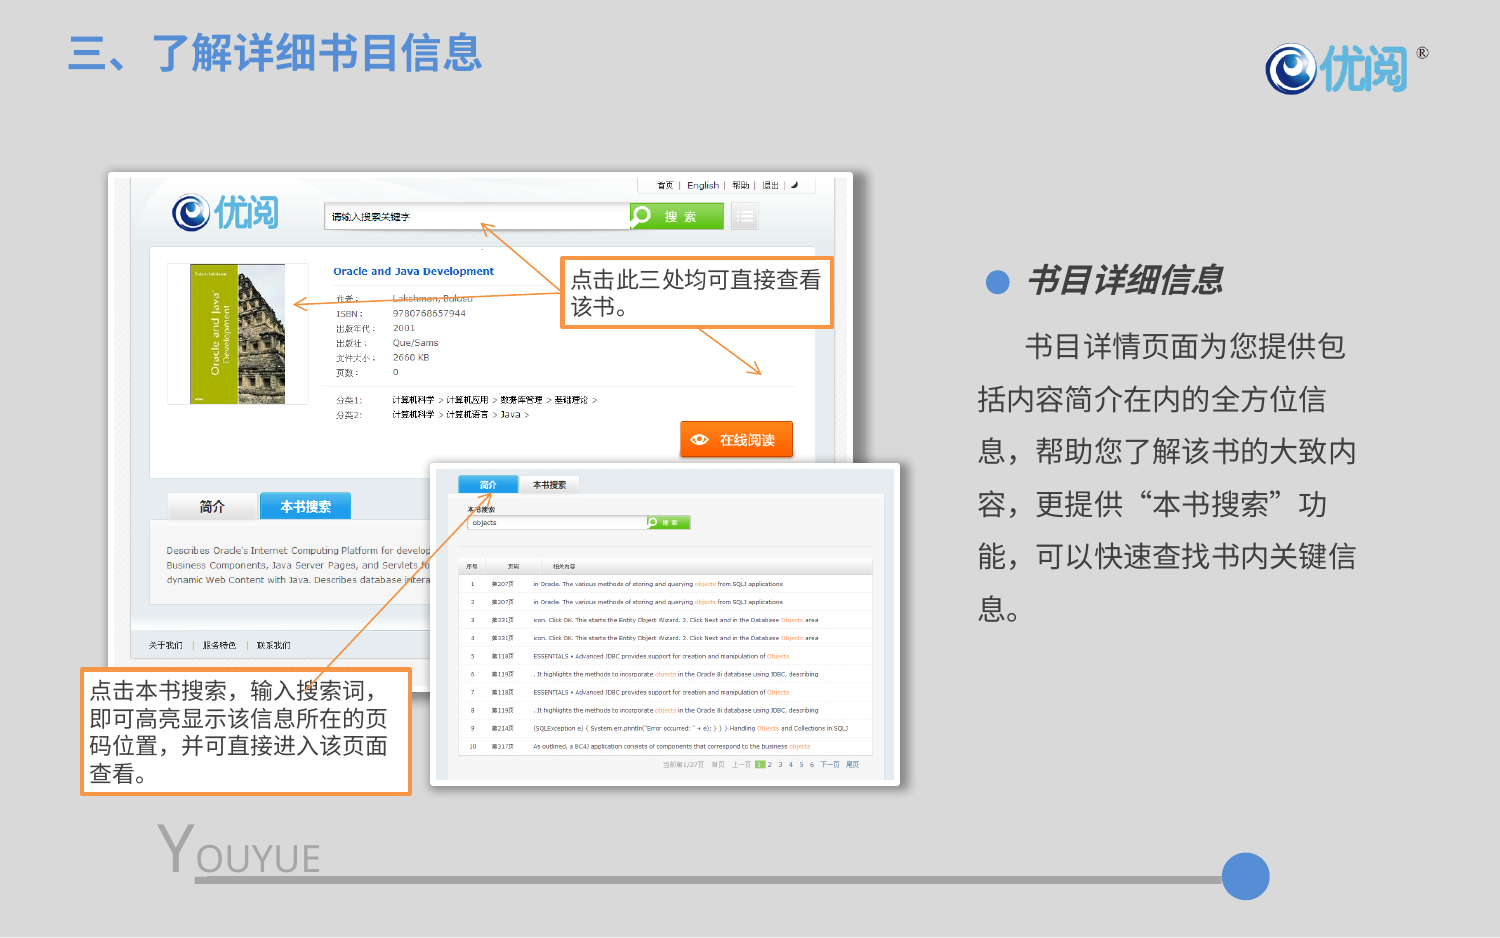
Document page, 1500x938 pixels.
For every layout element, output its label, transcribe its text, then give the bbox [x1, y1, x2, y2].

text_box [1222, 852, 1270, 901]
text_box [292, 292, 563, 305]
text_box [193, 874, 1224, 886]
text_box [985, 270, 1010, 295]
picture [113, 177, 895, 781]
text_box 点击本书搜索，输入搜索词，即可高亮显示该信息所在的页码位置，并可直接进入该页面查看。 [80, 667, 412, 796]
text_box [298, 497, 499, 686]
text_box [0, 0, 1500, 938]
picture [1245, 26, 1444, 108]
text_box 书目详细信息 书目详情页面为您提供包括内容简介在内的全方位信息，帮助您了解该书的大致内容，更提供“本书搜索”功能，可以快速查找书内关键信息。 [962, 251, 1388, 634]
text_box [696, 328, 762, 376]
text_box 三、了解详细书目信息 [46, 19, 504, 85]
text_box YOUYUE [142, 798, 426, 893]
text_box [480, 222, 563, 292]
